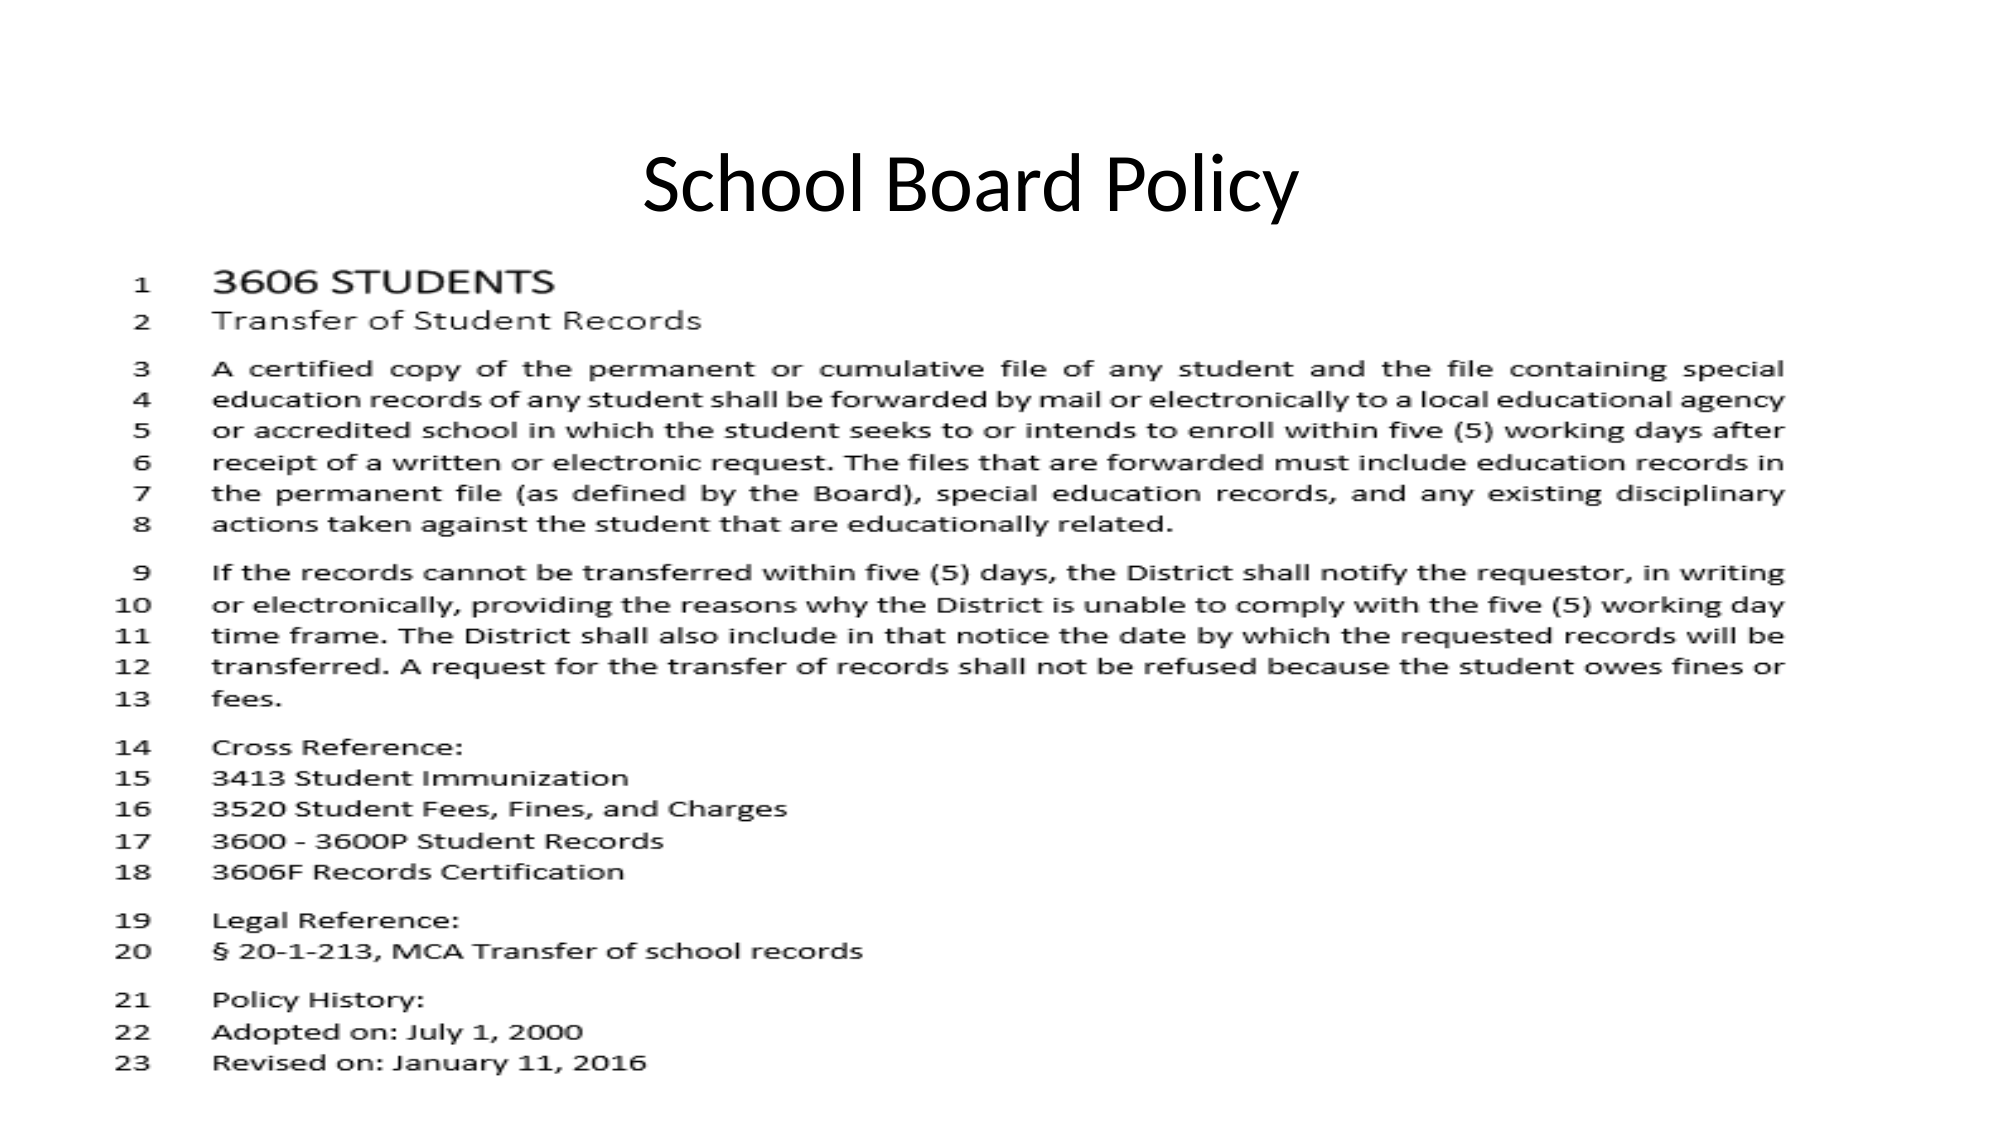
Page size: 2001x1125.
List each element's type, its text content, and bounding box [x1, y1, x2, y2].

picture [114, 236, 1829, 1095]
text_box School Board Policy [627, 120, 1316, 236]
